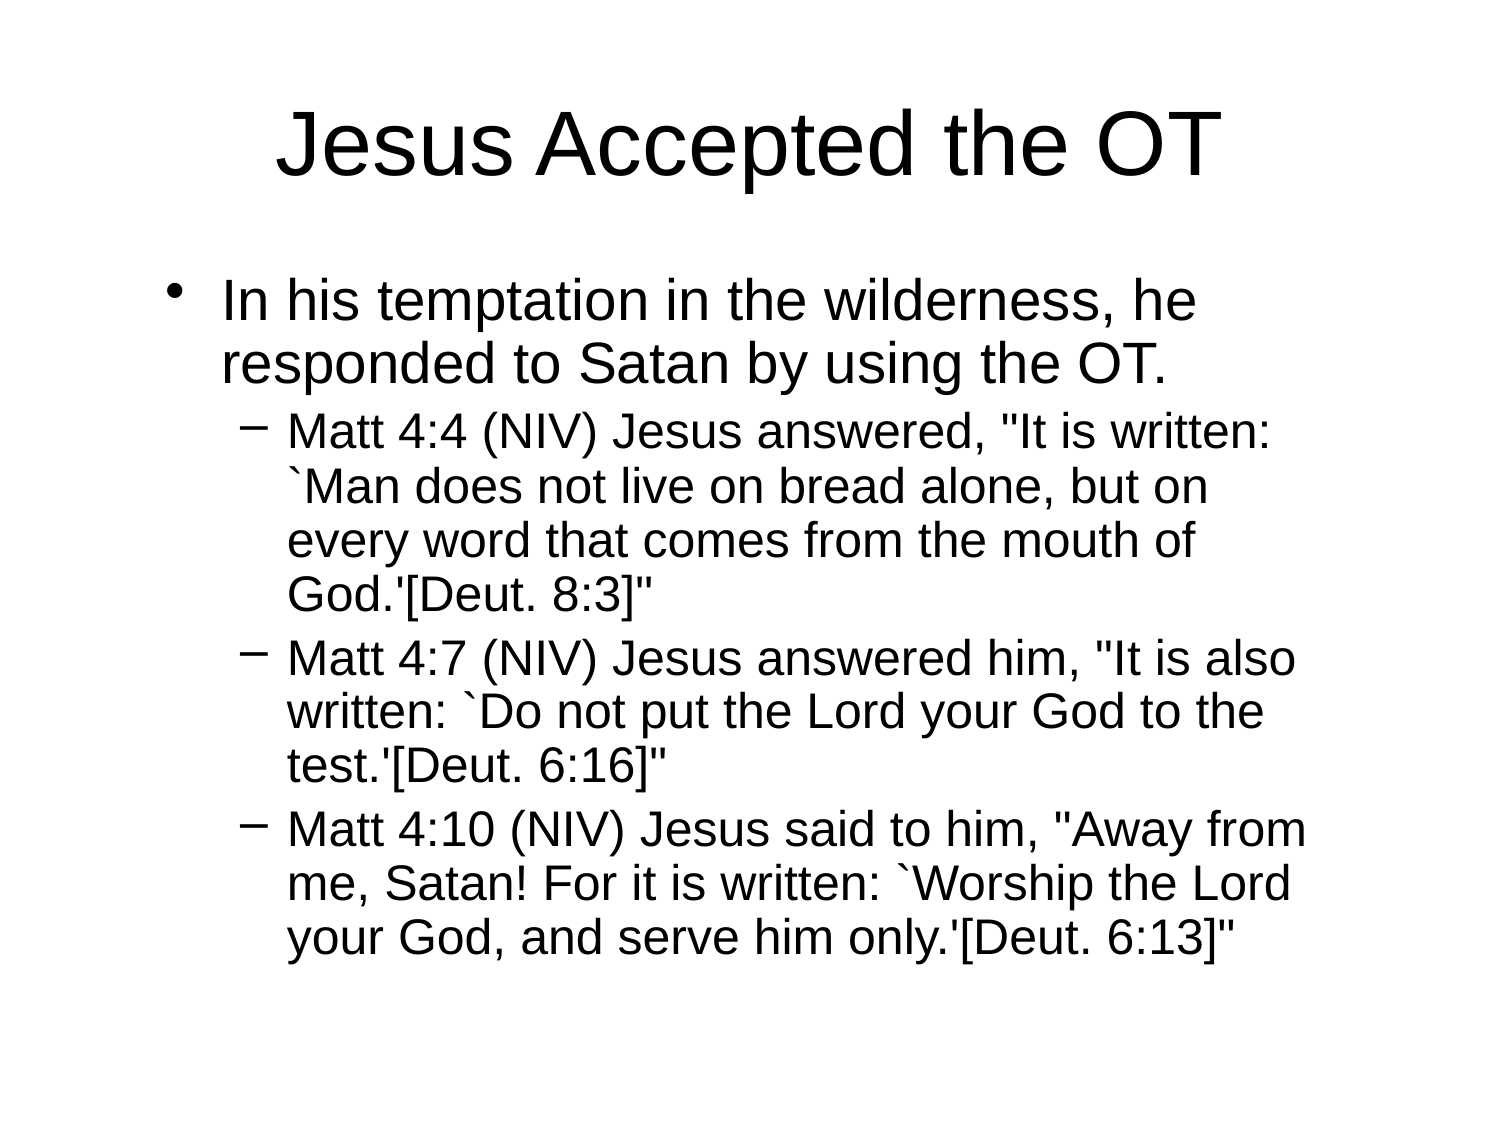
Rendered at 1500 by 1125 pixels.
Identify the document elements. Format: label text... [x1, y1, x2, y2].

list In his temptation in the wilderness, he responded to Satan by using the OT. Matt 4:4 (NIV) Jesus answered, "It is written: `Man does not live on bread alone, but on every word that comes from the mouth of God.'[Deut. 8:3]" Matt 4:7 (NIV) Jesus answered him, "It is also written: `Do not put the Lord your God to the test.'[Deut. 6:16]" Matt 4:10 (NIV) Jesus said to him, "Away from me, Satan! For it is written: `Worship the Lord your God, and serve him only.'[Deut. 6:13]" [149, 262, 1351, 1006]
title Jesus Accepted the OT [74, 44, 1426, 233]
